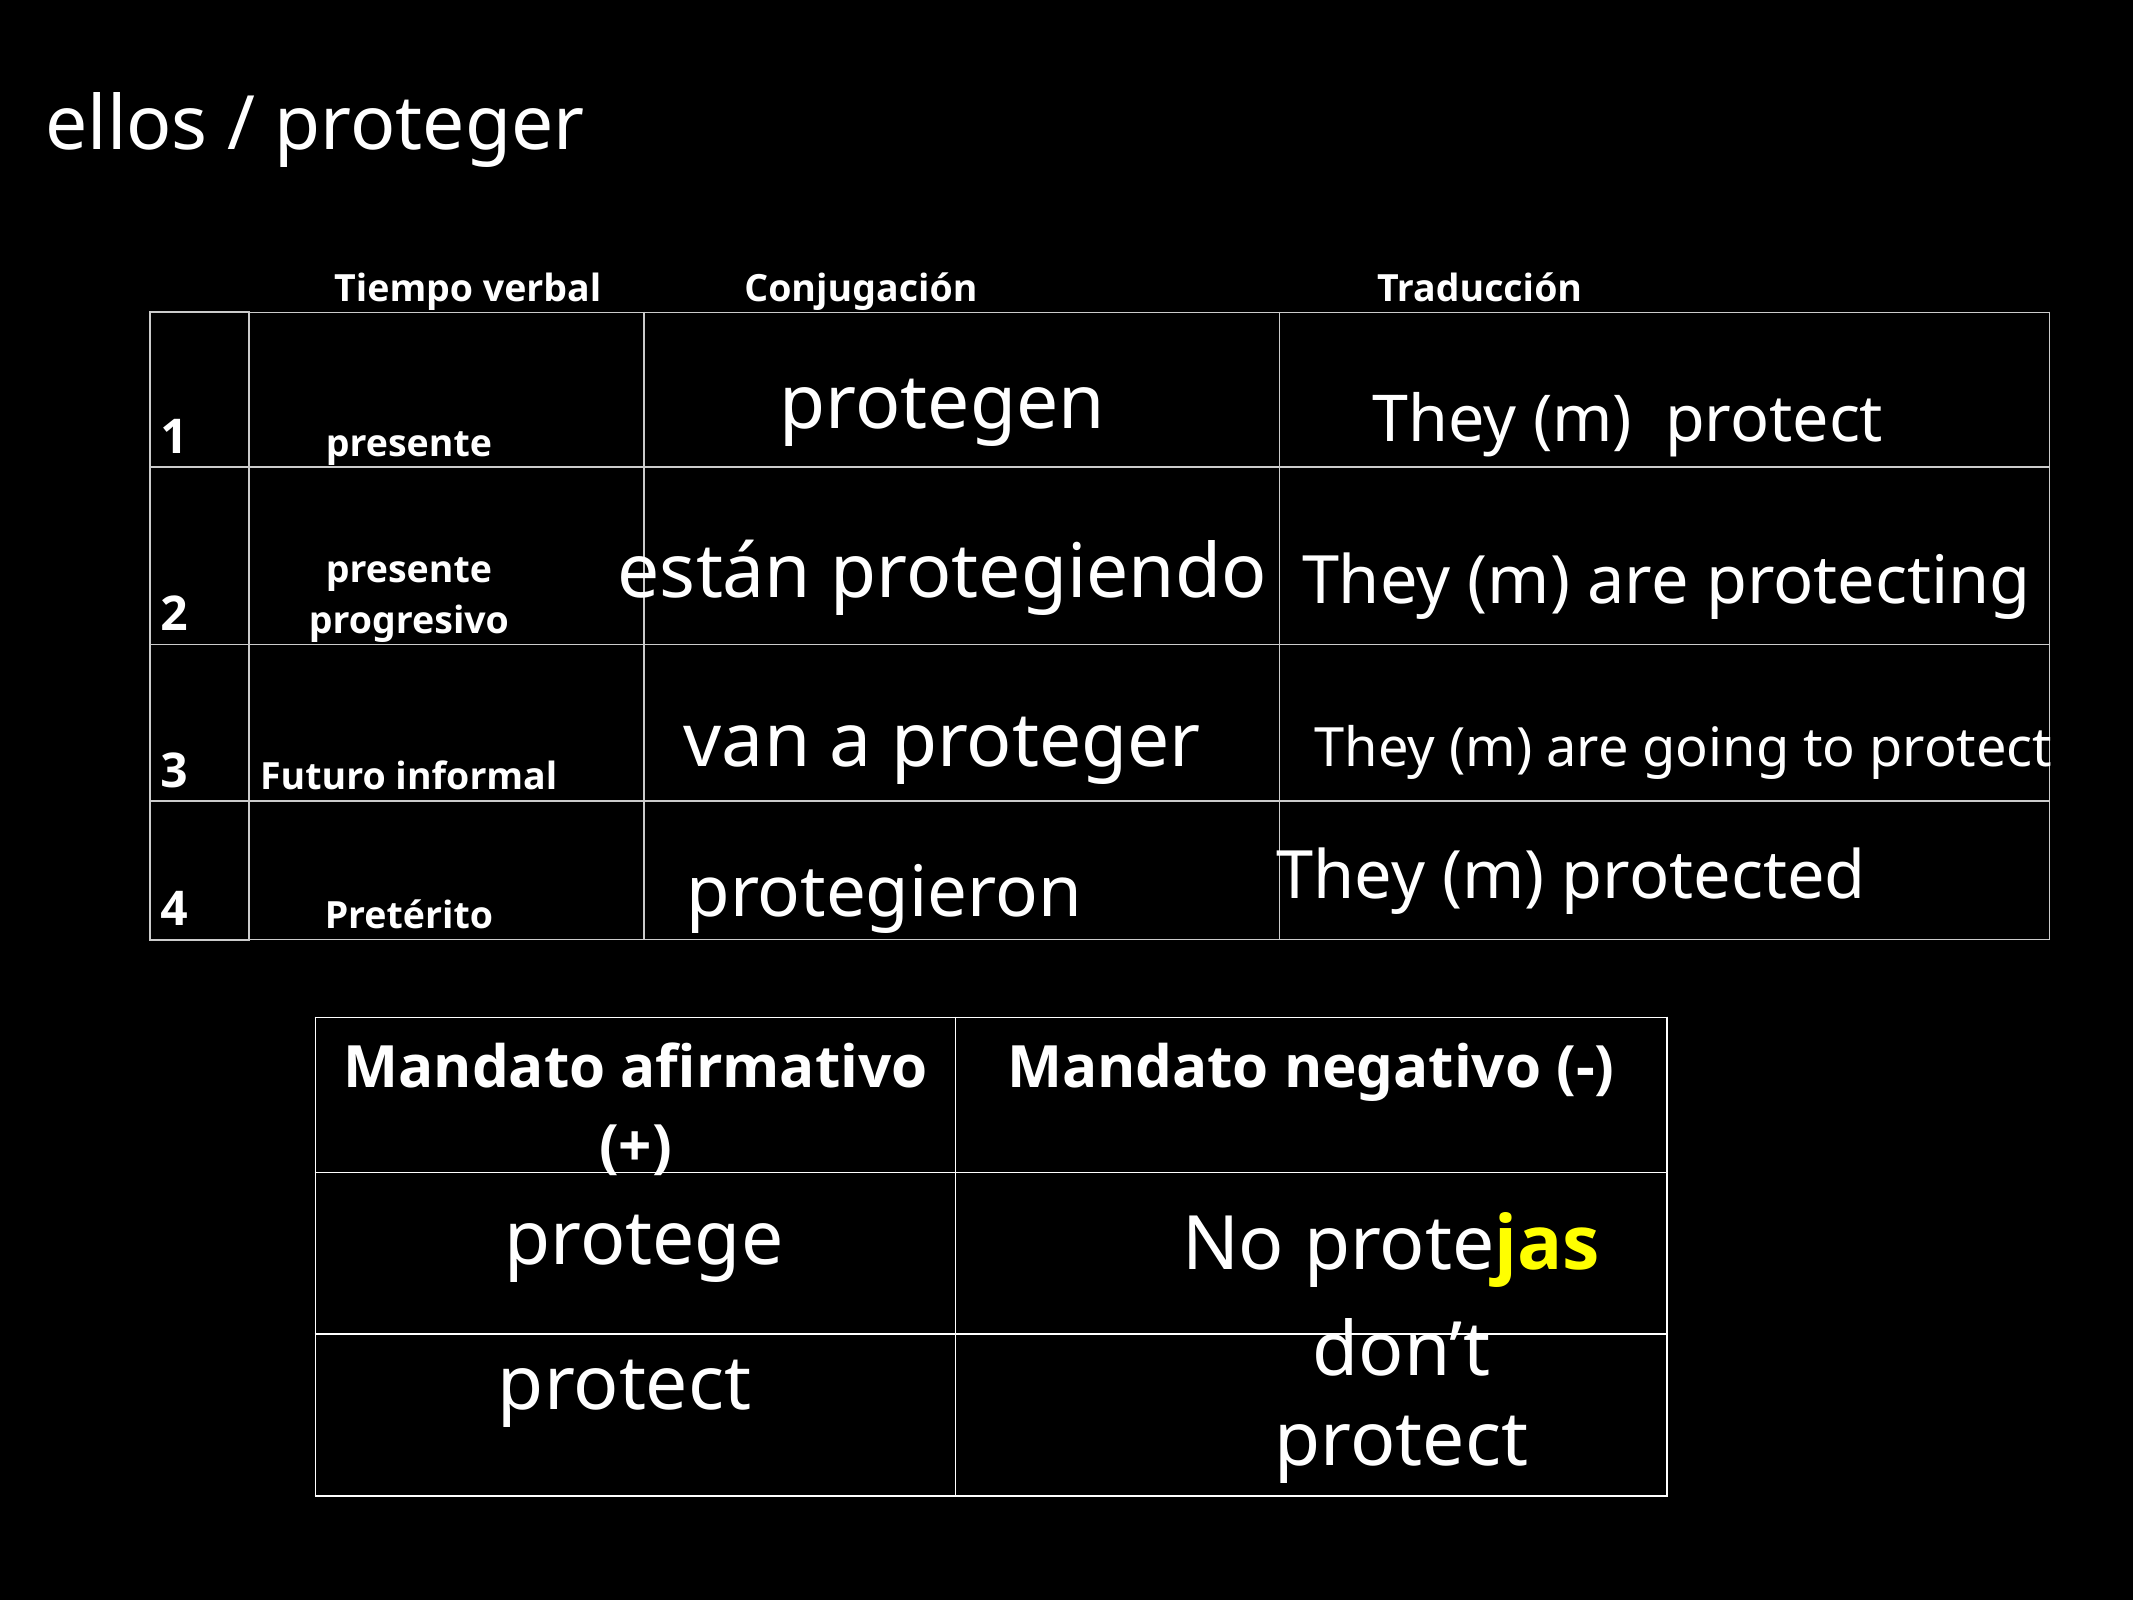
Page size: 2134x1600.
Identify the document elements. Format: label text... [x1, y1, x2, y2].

text_box Traducción [1368, 255, 1666, 317]
table_cell presente progresivo [250, 468, 643, 644]
table_header Mandato negativo (-) [956, 1018, 1666, 1172]
text_box They (m) are going to protect [1306, 704, 2062, 786]
table_header presente [250, 313, 643, 466]
table_cell [645, 802, 1279, 939]
table_cell [1280, 802, 2049, 939]
table_header [1280, 313, 2049, 466]
table_header 1 [151, 313, 248, 466]
table_cell [645, 645, 1279, 800]
text_box ellos / proteger [37, 66, 594, 173]
table_cell [316, 1335, 955, 1495]
table_cell Pretérito [250, 802, 643, 939]
text_box They (m) protect [1364, 368, 1892, 463]
text_box Tiempo verbal [325, 255, 685, 317]
text_box van a proteger [675, 682, 1210, 790]
table_cell 2 [151, 468, 248, 644]
table_header [645, 313, 1279, 466]
text_box protege [496, 1181, 792, 1288]
text_box protect [448, 1326, 802, 1433]
text_box No protejas [1173, 1186, 1609, 1294]
table_cell [645, 468, 1279, 644]
table_header Mandato afirmativo (+) [316, 1018, 955, 1172]
table_cell [1280, 645, 2049, 800]
table_cell [316, 1173, 955, 1333]
table_cell [956, 1173, 1666, 1333]
table_cell [956, 1335, 1666, 1495]
text_box protegieron [678, 837, 1091, 940]
text_box They (m) are protecting [1293, 528, 2040, 626]
text_box Conjugación [736, 255, 1062, 317]
text_box están protegiendo [609, 514, 1276, 621]
text_box don’t protect [1174, 1292, 1629, 1490]
table_cell 4 [151, 802, 248, 939]
table_cell [1280, 468, 2049, 644]
table_cell Futuro informal [250, 645, 643, 800]
table_cell 3 [151, 645, 248, 800]
text_box protegen [771, 345, 1114, 453]
text_box They (m) protected [1268, 823, 1875, 920]
